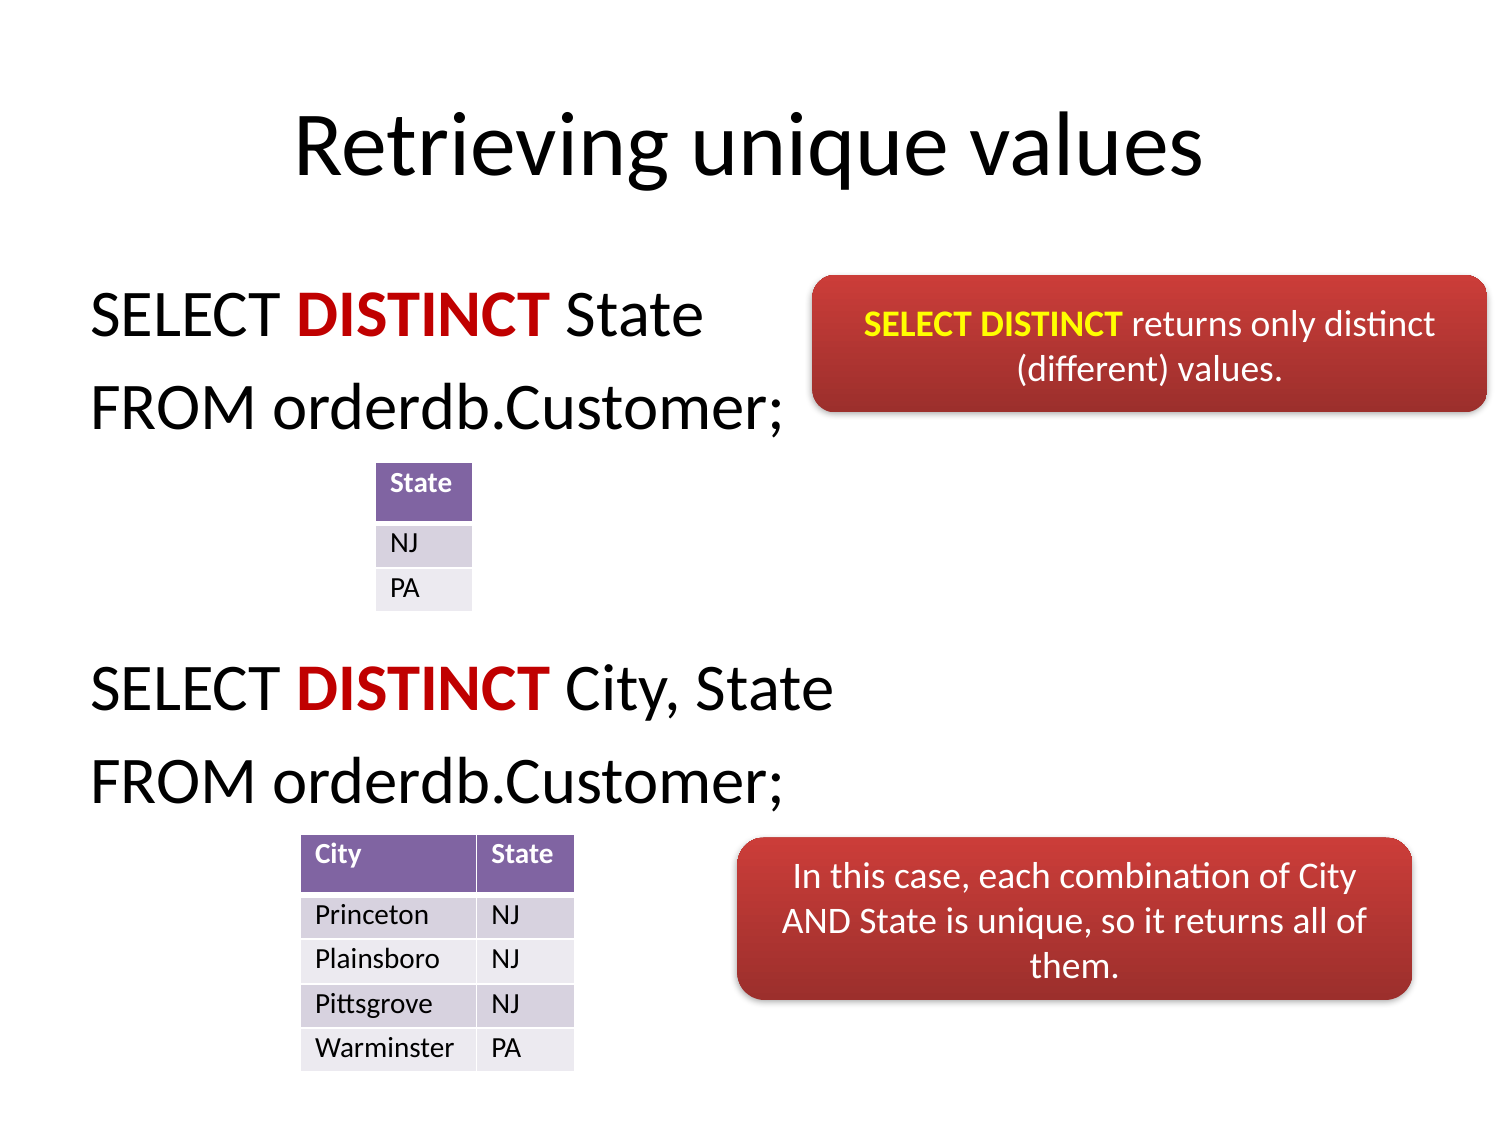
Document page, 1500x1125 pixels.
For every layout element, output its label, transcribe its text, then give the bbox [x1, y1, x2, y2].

title Retrieving unique values [75, 45, 1425, 233]
table_header City [301, 835, 476, 892]
table_cell Pittsgrove [301, 985, 476, 1027]
table_cell Princeton [301, 898, 476, 938]
table_cell NJ [376, 526, 472, 567]
table_header State [376, 463, 472, 521]
table_cell PA [376, 569, 472, 611]
text_box In this case, each combination of City AND State is unique, so it returns all of them. [737, 837, 1413, 1000]
table_header State [477, 835, 574, 892]
table_cell NJ [477, 898, 574, 938]
table_cell Plainsboro [301, 940, 476, 983]
table_cell PA [477, 1029, 574, 1071]
table_cell Warminster [301, 1029, 476, 1071]
table_cell NJ [477, 940, 574, 983]
table_cell NJ [477, 985, 574, 1027]
text_box SELECT DISTINCT returns only distinct (different) values. [812, 274, 1488, 413]
list SELECT DISTINCT State FROM orderdb.Customer; SELECT DISTINCT City, State FROM orderdb.Customer; [75, 262, 1450, 1063]
